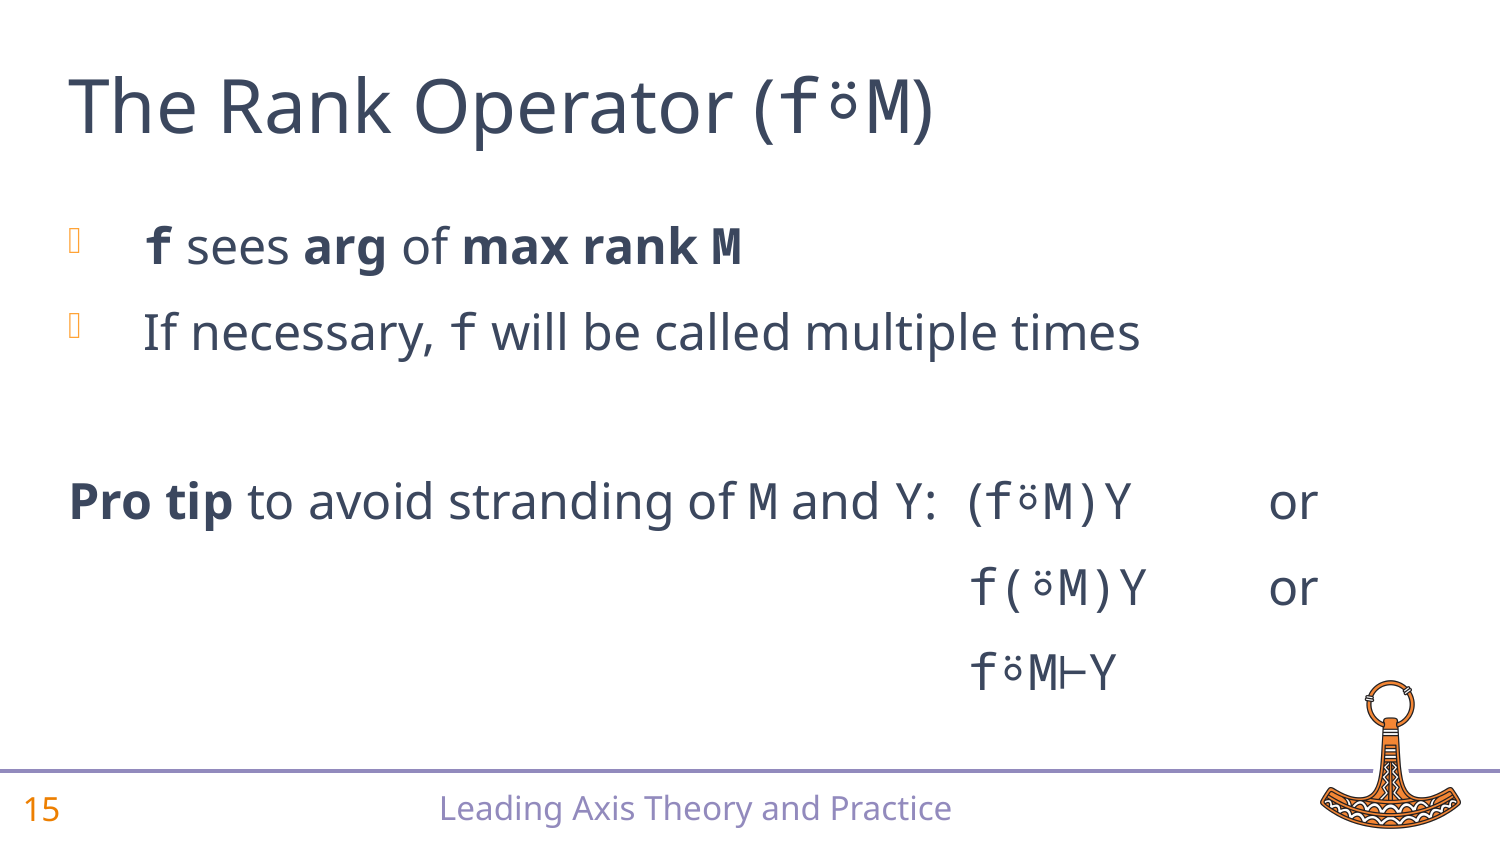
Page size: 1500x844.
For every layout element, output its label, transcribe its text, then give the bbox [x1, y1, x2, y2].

list f sees arg of max rank M If necessary, f will be called multiple times Pro tip to avoid stranding of M and Y: (f⍤M)Y or f(⍤M)Y or f⍤M⊢Y [53, 207, 1453, 740]
title The Rank Operator (f⍤M) [53, 43, 1203, 157]
picture [1320, 680, 1461, 829]
